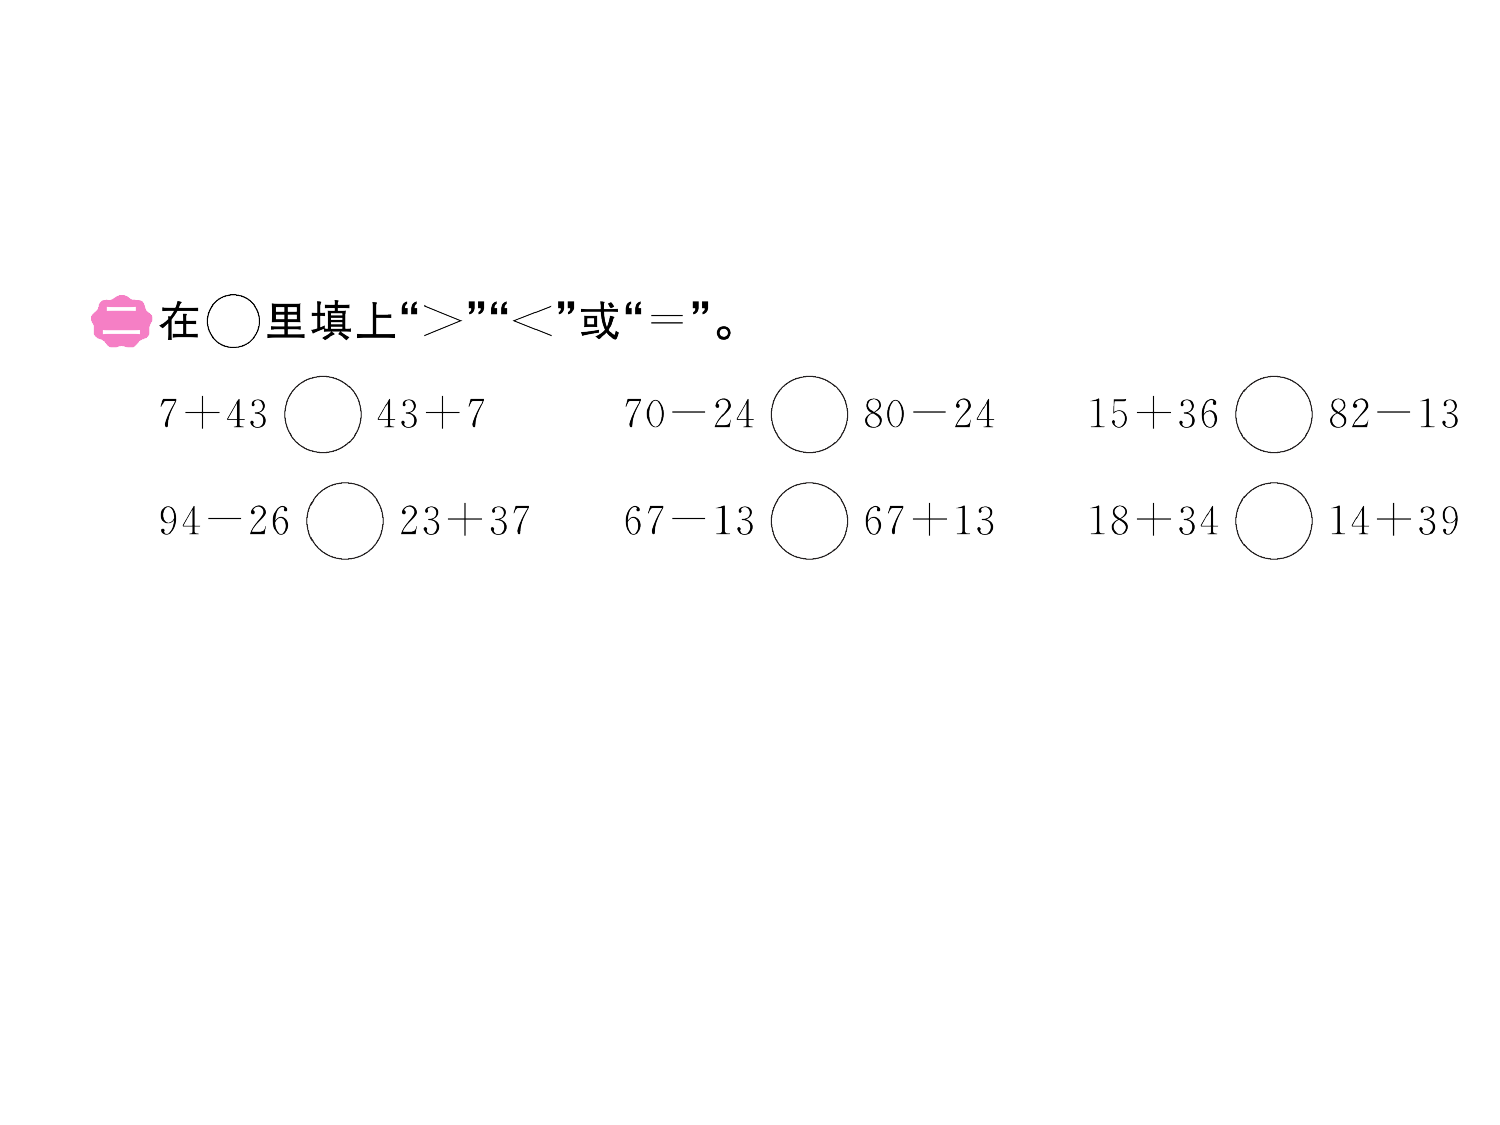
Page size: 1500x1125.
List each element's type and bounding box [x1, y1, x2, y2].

picture [88, 278, 1483, 565]
